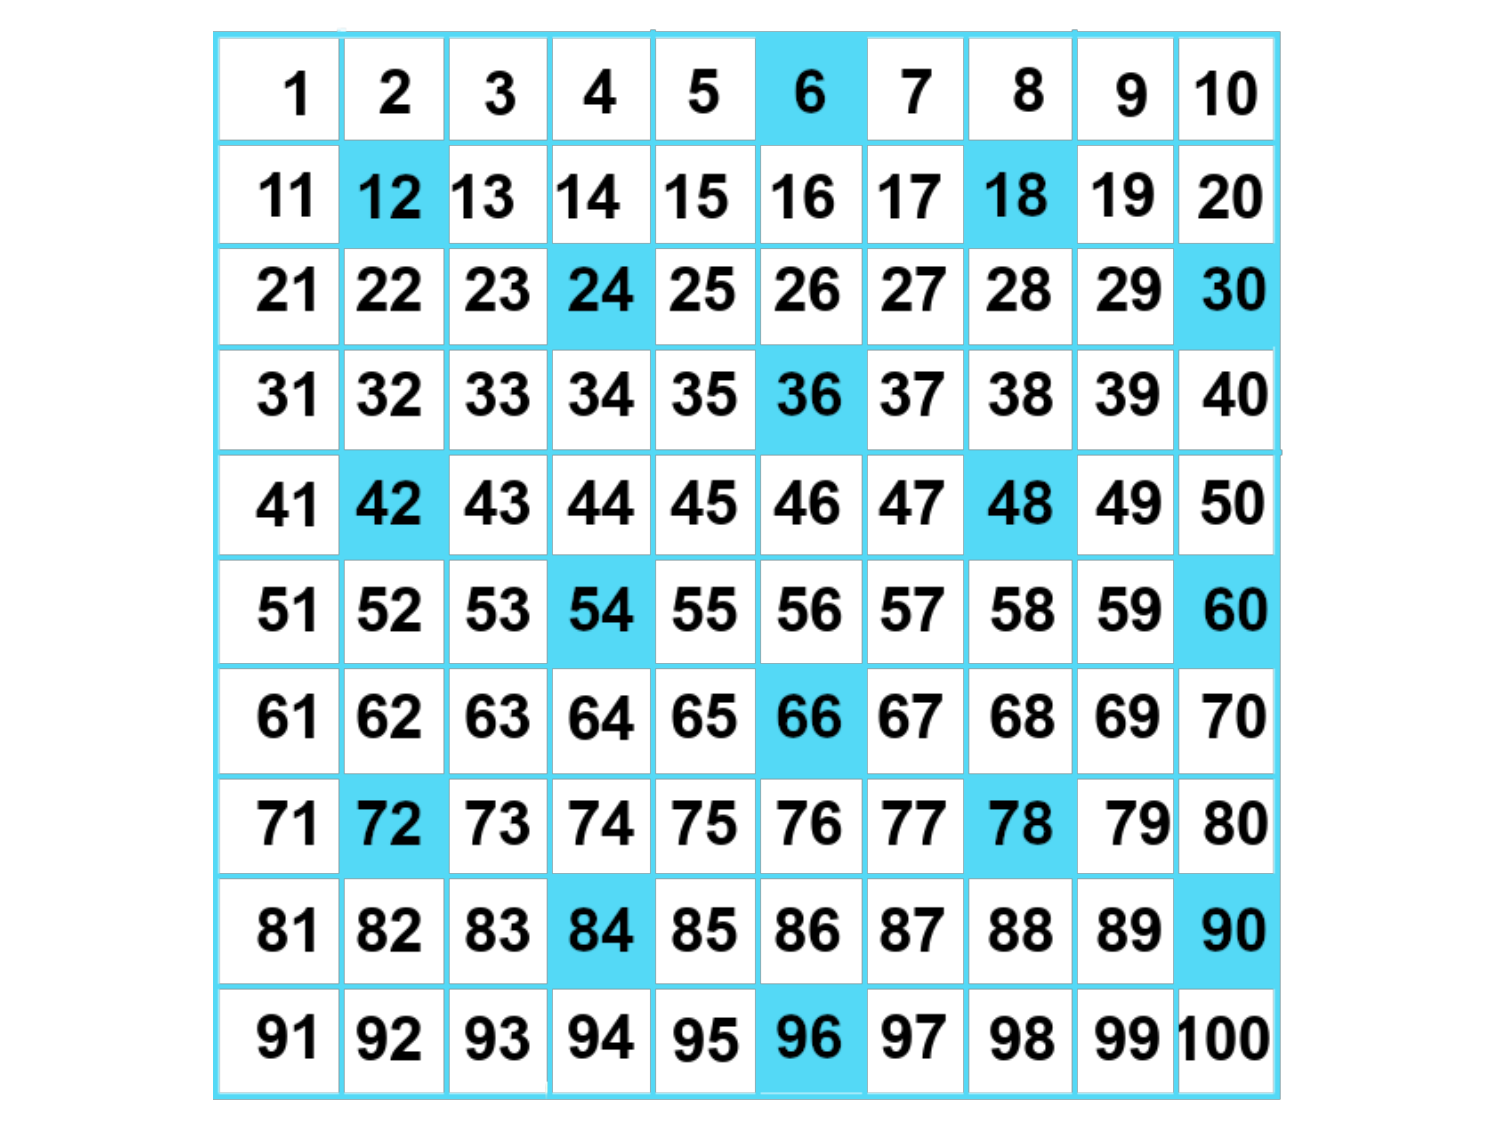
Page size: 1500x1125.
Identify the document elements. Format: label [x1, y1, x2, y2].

picture [213, 23, 1286, 1107]
